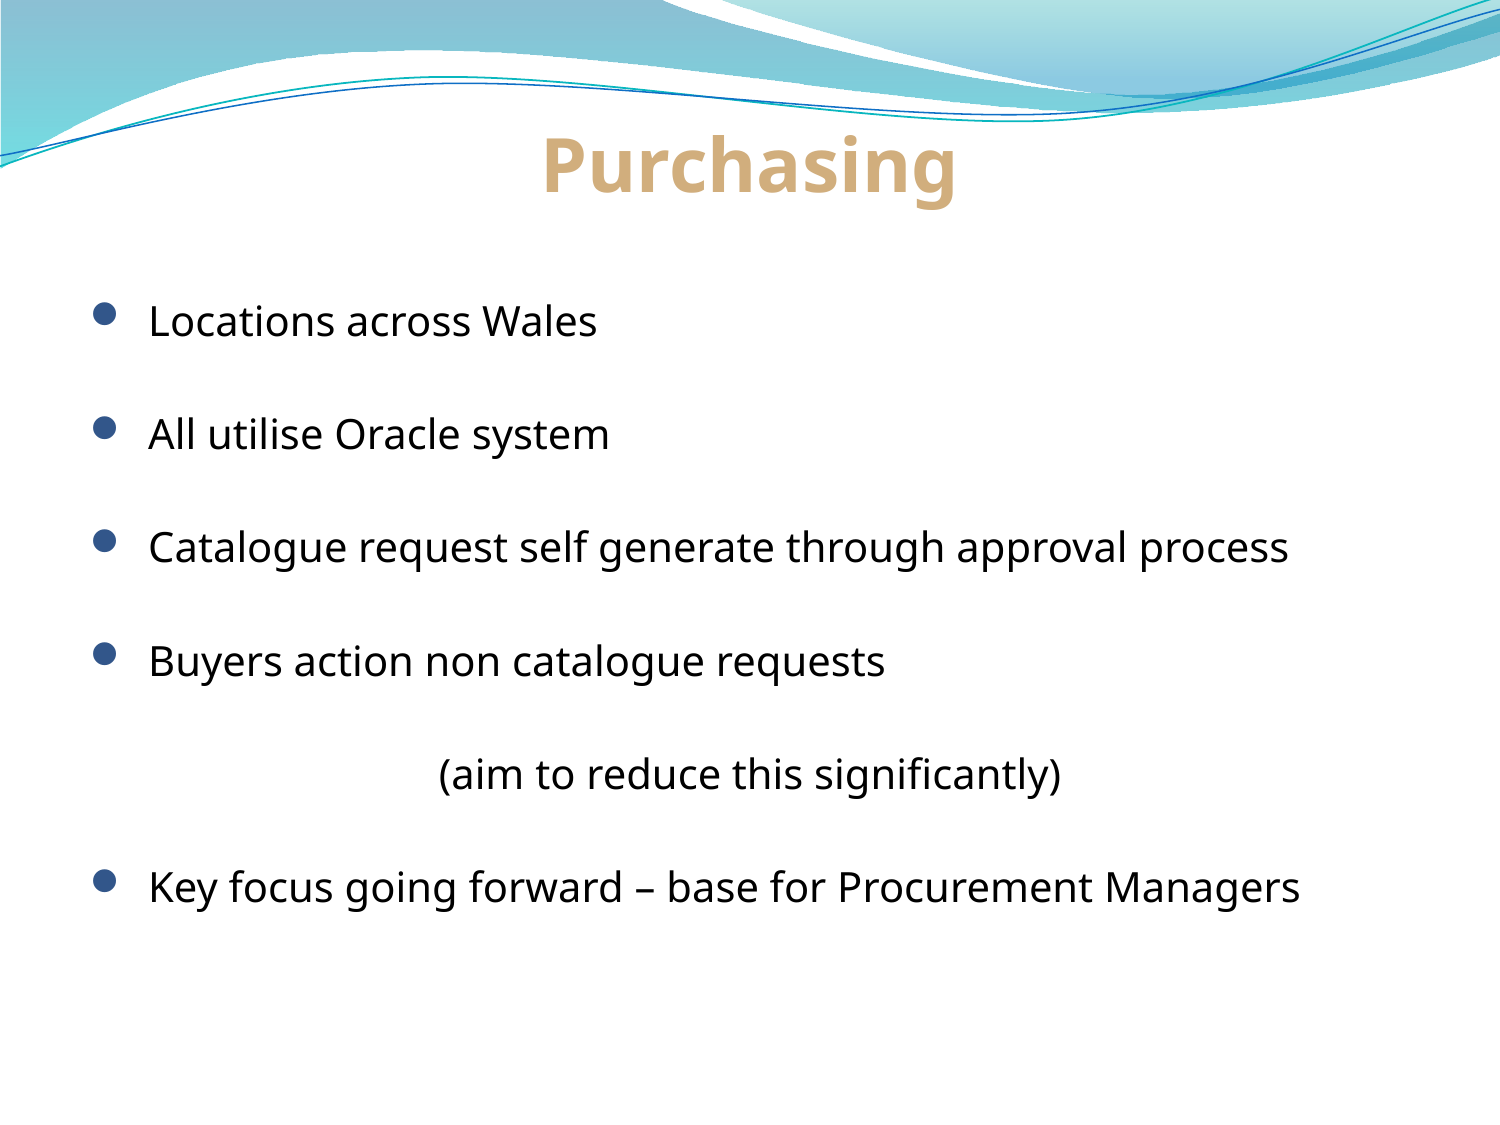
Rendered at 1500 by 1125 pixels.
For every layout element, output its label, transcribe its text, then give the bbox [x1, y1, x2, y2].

title Purchasing [0, 32, 1500, 209]
text_box Locations across Wales All utilise Oracle system Catalogue request self generate through approval process Buyers action non catalogue requests (aim to reduce this significantly) Key focus going forward – base for Procurement Managers [74, 233, 1425, 976]
